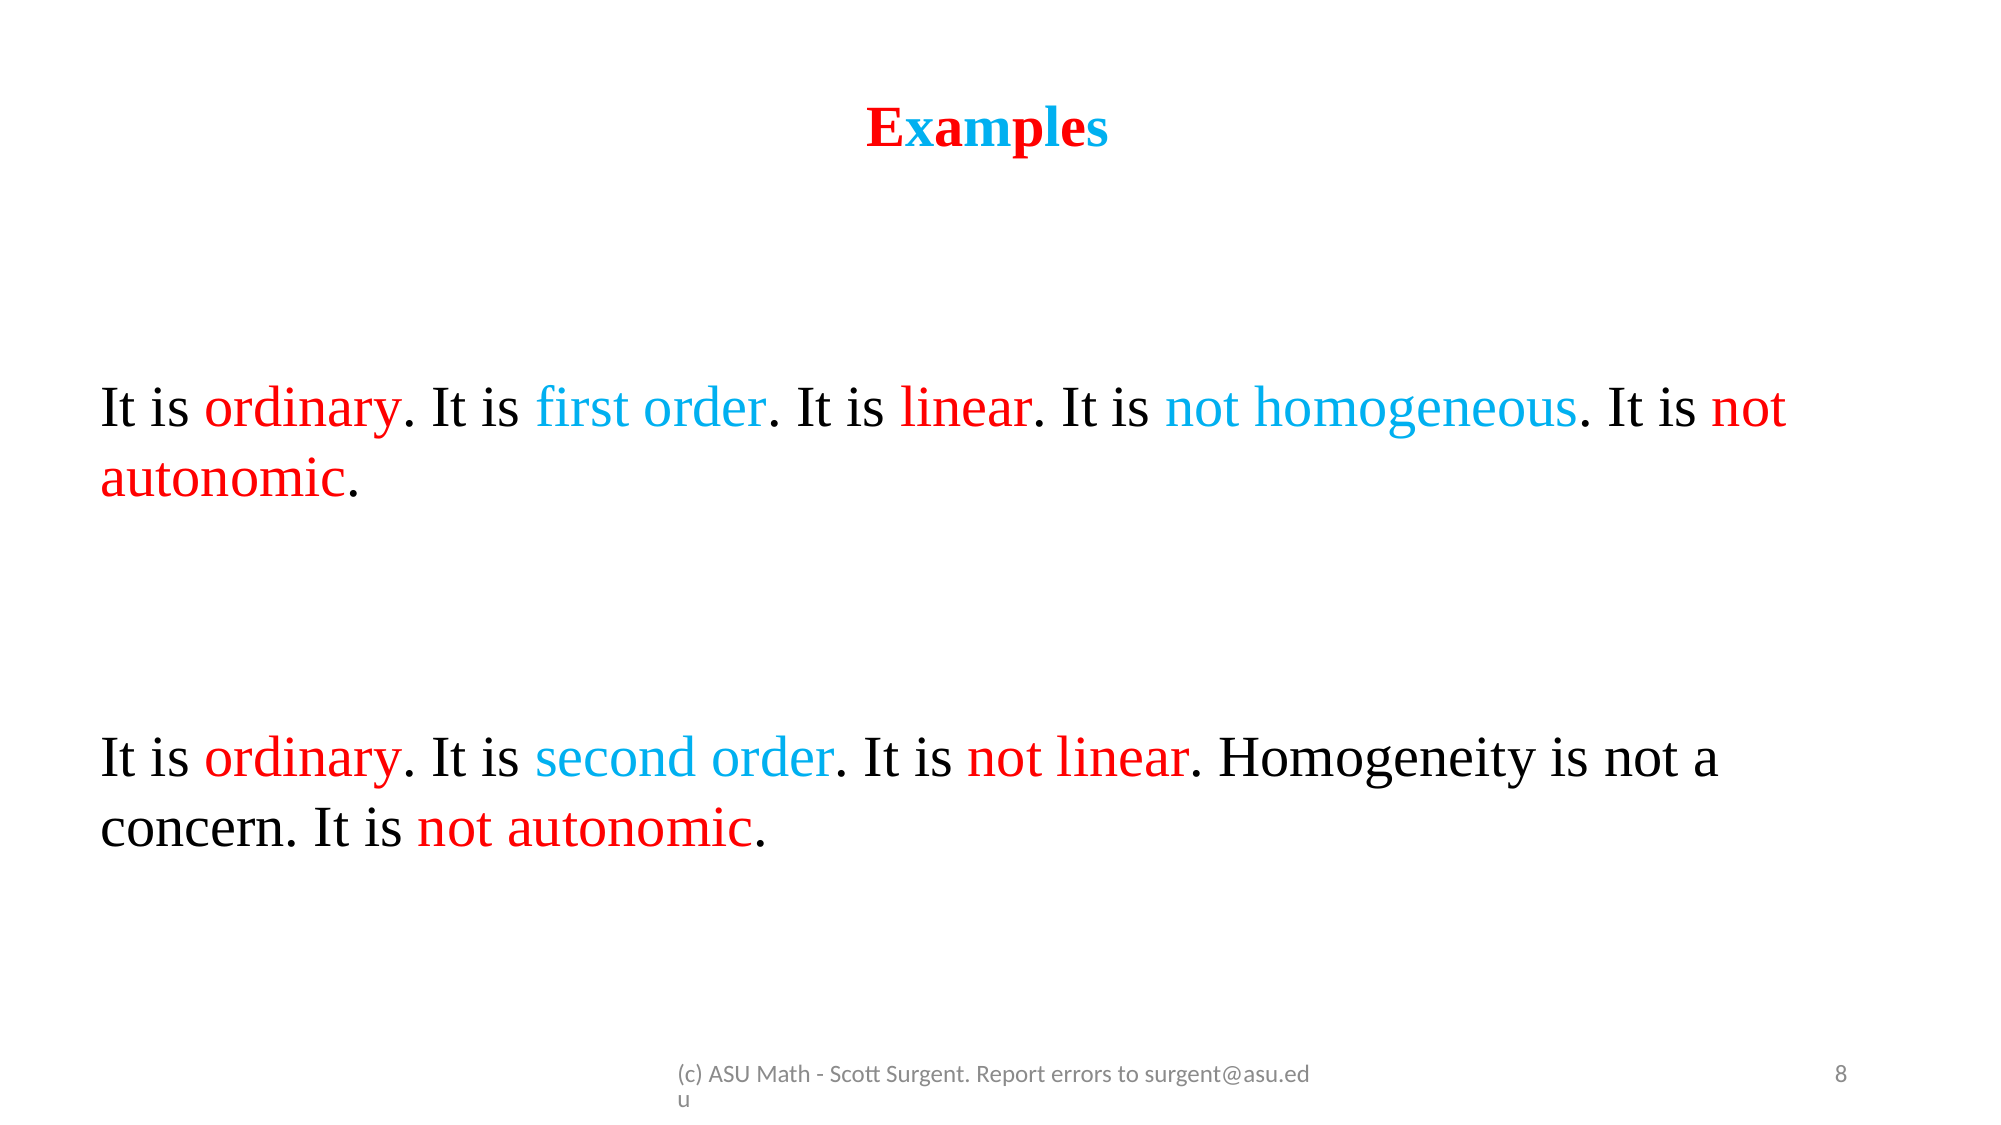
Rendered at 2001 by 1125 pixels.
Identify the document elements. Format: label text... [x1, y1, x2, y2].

footer (c) ASU Math - Scott Surgent. Report errors to surgent@asu.edu [662, 1042, 1338, 1103]
slide_number 8 [1412, 1042, 1863, 1103]
